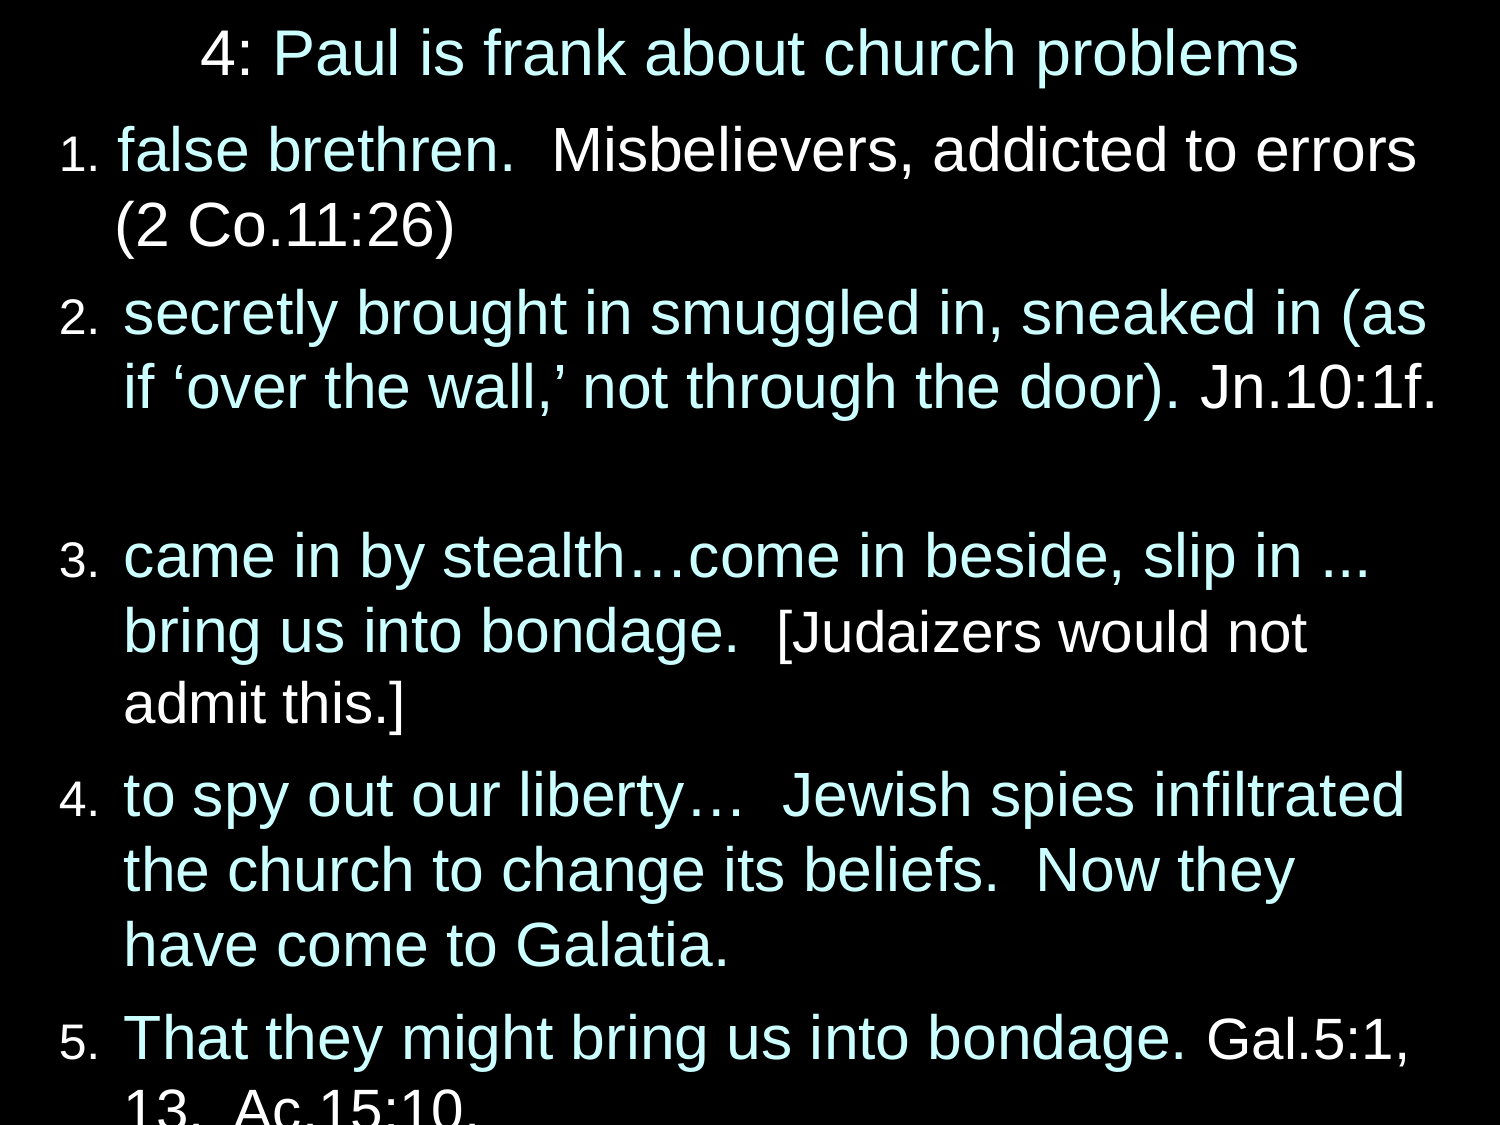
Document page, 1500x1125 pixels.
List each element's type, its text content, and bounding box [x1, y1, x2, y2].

list 1. false brethren. Misbelievers, addicted to errors (2 Co.11:26) 2. secretly brought in smuggled in, sneaked in (as if ‘over the wall,’ not through the door). Jn.10:1f. 3. came in by stealth…come in beside, slip in ... bring us into bondage. [Judaizers would not admit this.] 4. to spy out our liberty… Jewish spies infiltrated the church to change its beliefs. Now they have come to Galatia. 5. That they might bring us into bondage. Gal.5:1, 13. Ac.15:10. [43, 101, 1457, 1052]
title 4: Paul is frank about church problems [43, 0, 1457, 100]
